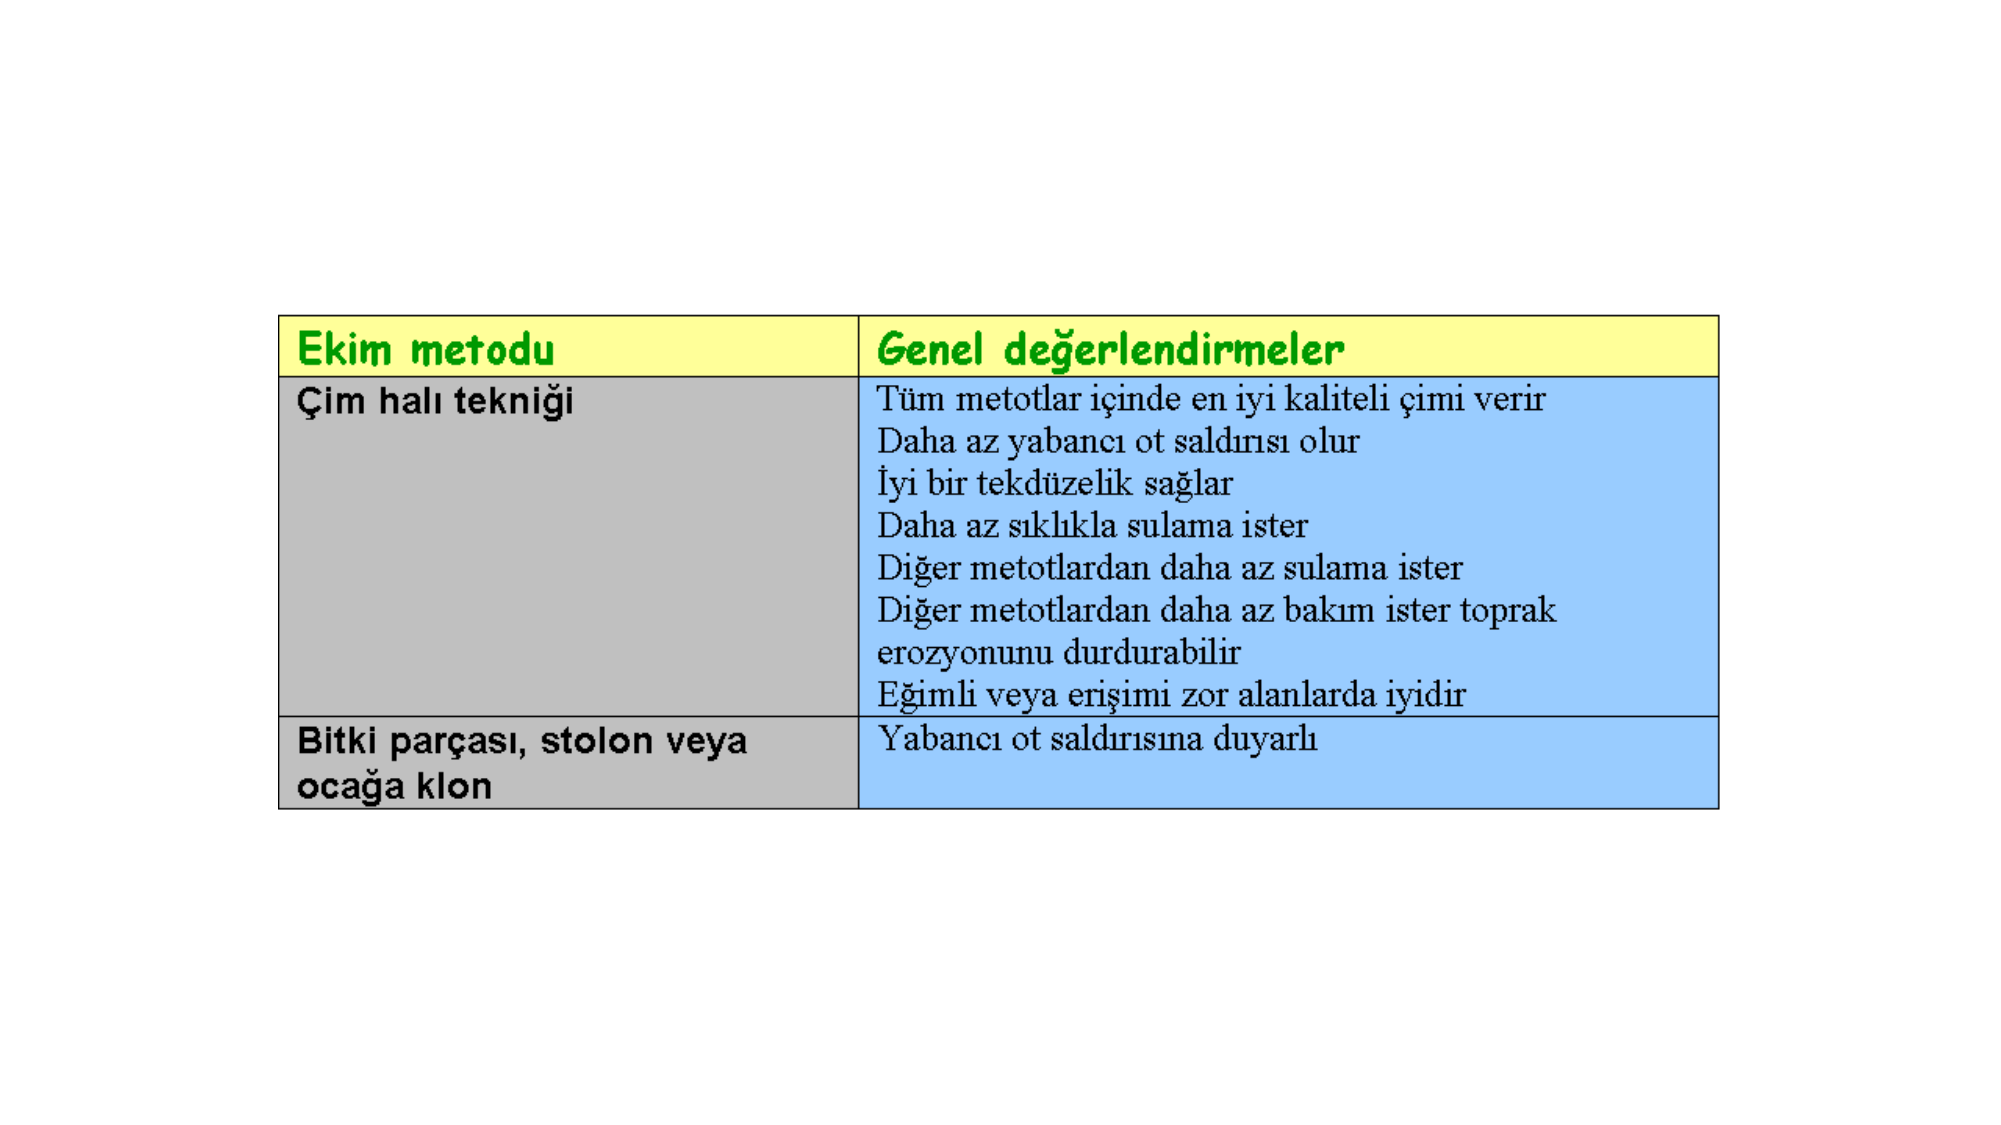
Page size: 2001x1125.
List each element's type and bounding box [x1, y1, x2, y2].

text_box [278, 312, 1723, 813]
